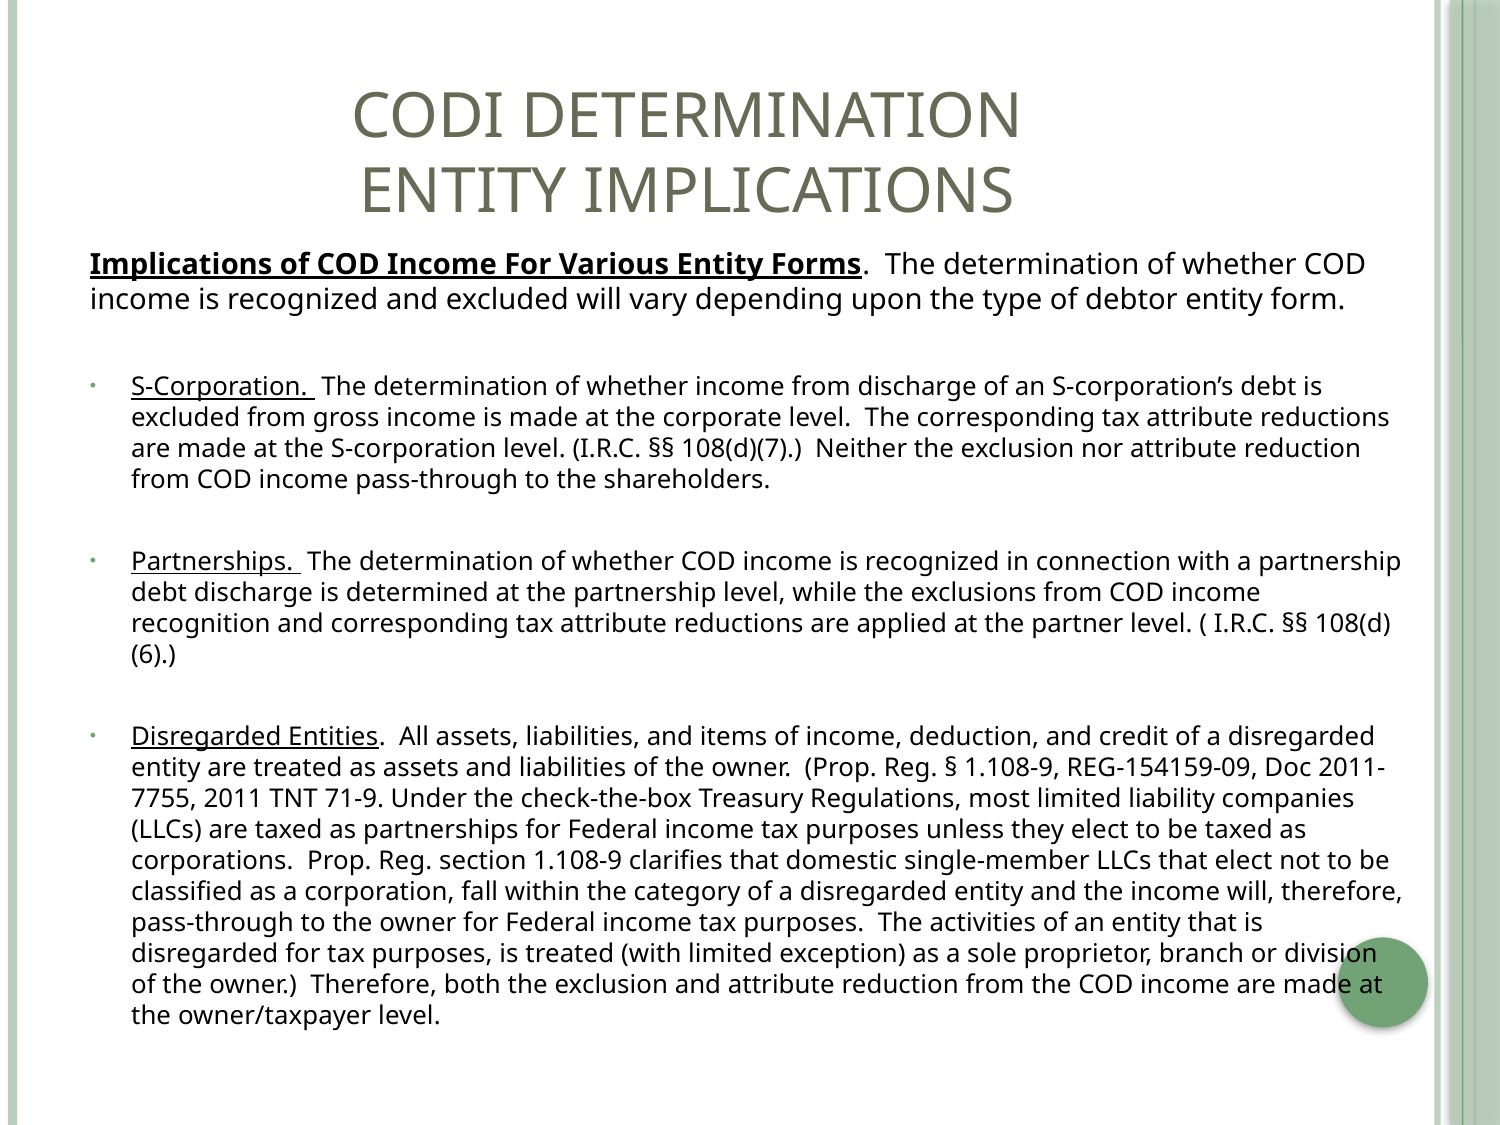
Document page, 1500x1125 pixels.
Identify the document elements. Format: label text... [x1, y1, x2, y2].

title CODI DETERMINATION ENTITY IMPLICATIONS [75, 45, 1300, 233]
list Implications of COD Income For Various Entity Forms. The determination of whether COD income is recognized and excluded will vary depending upon the type of debtor entity form. S-Corporation. The determination of whether income from discharge of an S-corporation’s debt is excluded from gross income is made at the corporate level. The corresponding tax attribute reductions are made at the S-corporation level. (I.R.C. §§ 108(d)(7).) Neither the exclusion nor attribute reduction from COD income pass-through to the shareholders. Partnerships. The determination of whether COD income is recognized in connection with a partnership debt discharge is determined at the partnership level, while the exclusions from COD income recognition and corresponding tax attribute reductions are applied at the partner level. ( I.R.C. §§ 108(d)(6).) Disregarded Entities. All assets, liabilities, and items of income, deduction, and credit of a disregarded entity are treated as assets and liabilities of the owner. (Prop. Reg. § 1.108-9, REG-154159-09, Doc 2011-7755, 2011 TNT 71-9. Under the check-the-box Treasury Regulations, most limited liability companies (LLCs) are taxed as partnerships for Federal income tax purposes unless they elect to be taxed as corporations. Prop. Reg. section 1.108-9 clarifies that domestic single-member LLCs that elect not to be classified as a corporation, fall within the category of a disregarded entity and the income will, therefore, pass-through to the owner for Federal income tax purposes. The activities of an entity that is disregarded for tax purposes, is treated (with limited exception) as a sole proprietor, branch or division of the owner.) Therefore, both the exclusion and attribute reduction from the COD income are made at the owner/taxpayer level. [75, 237, 1425, 1050]
